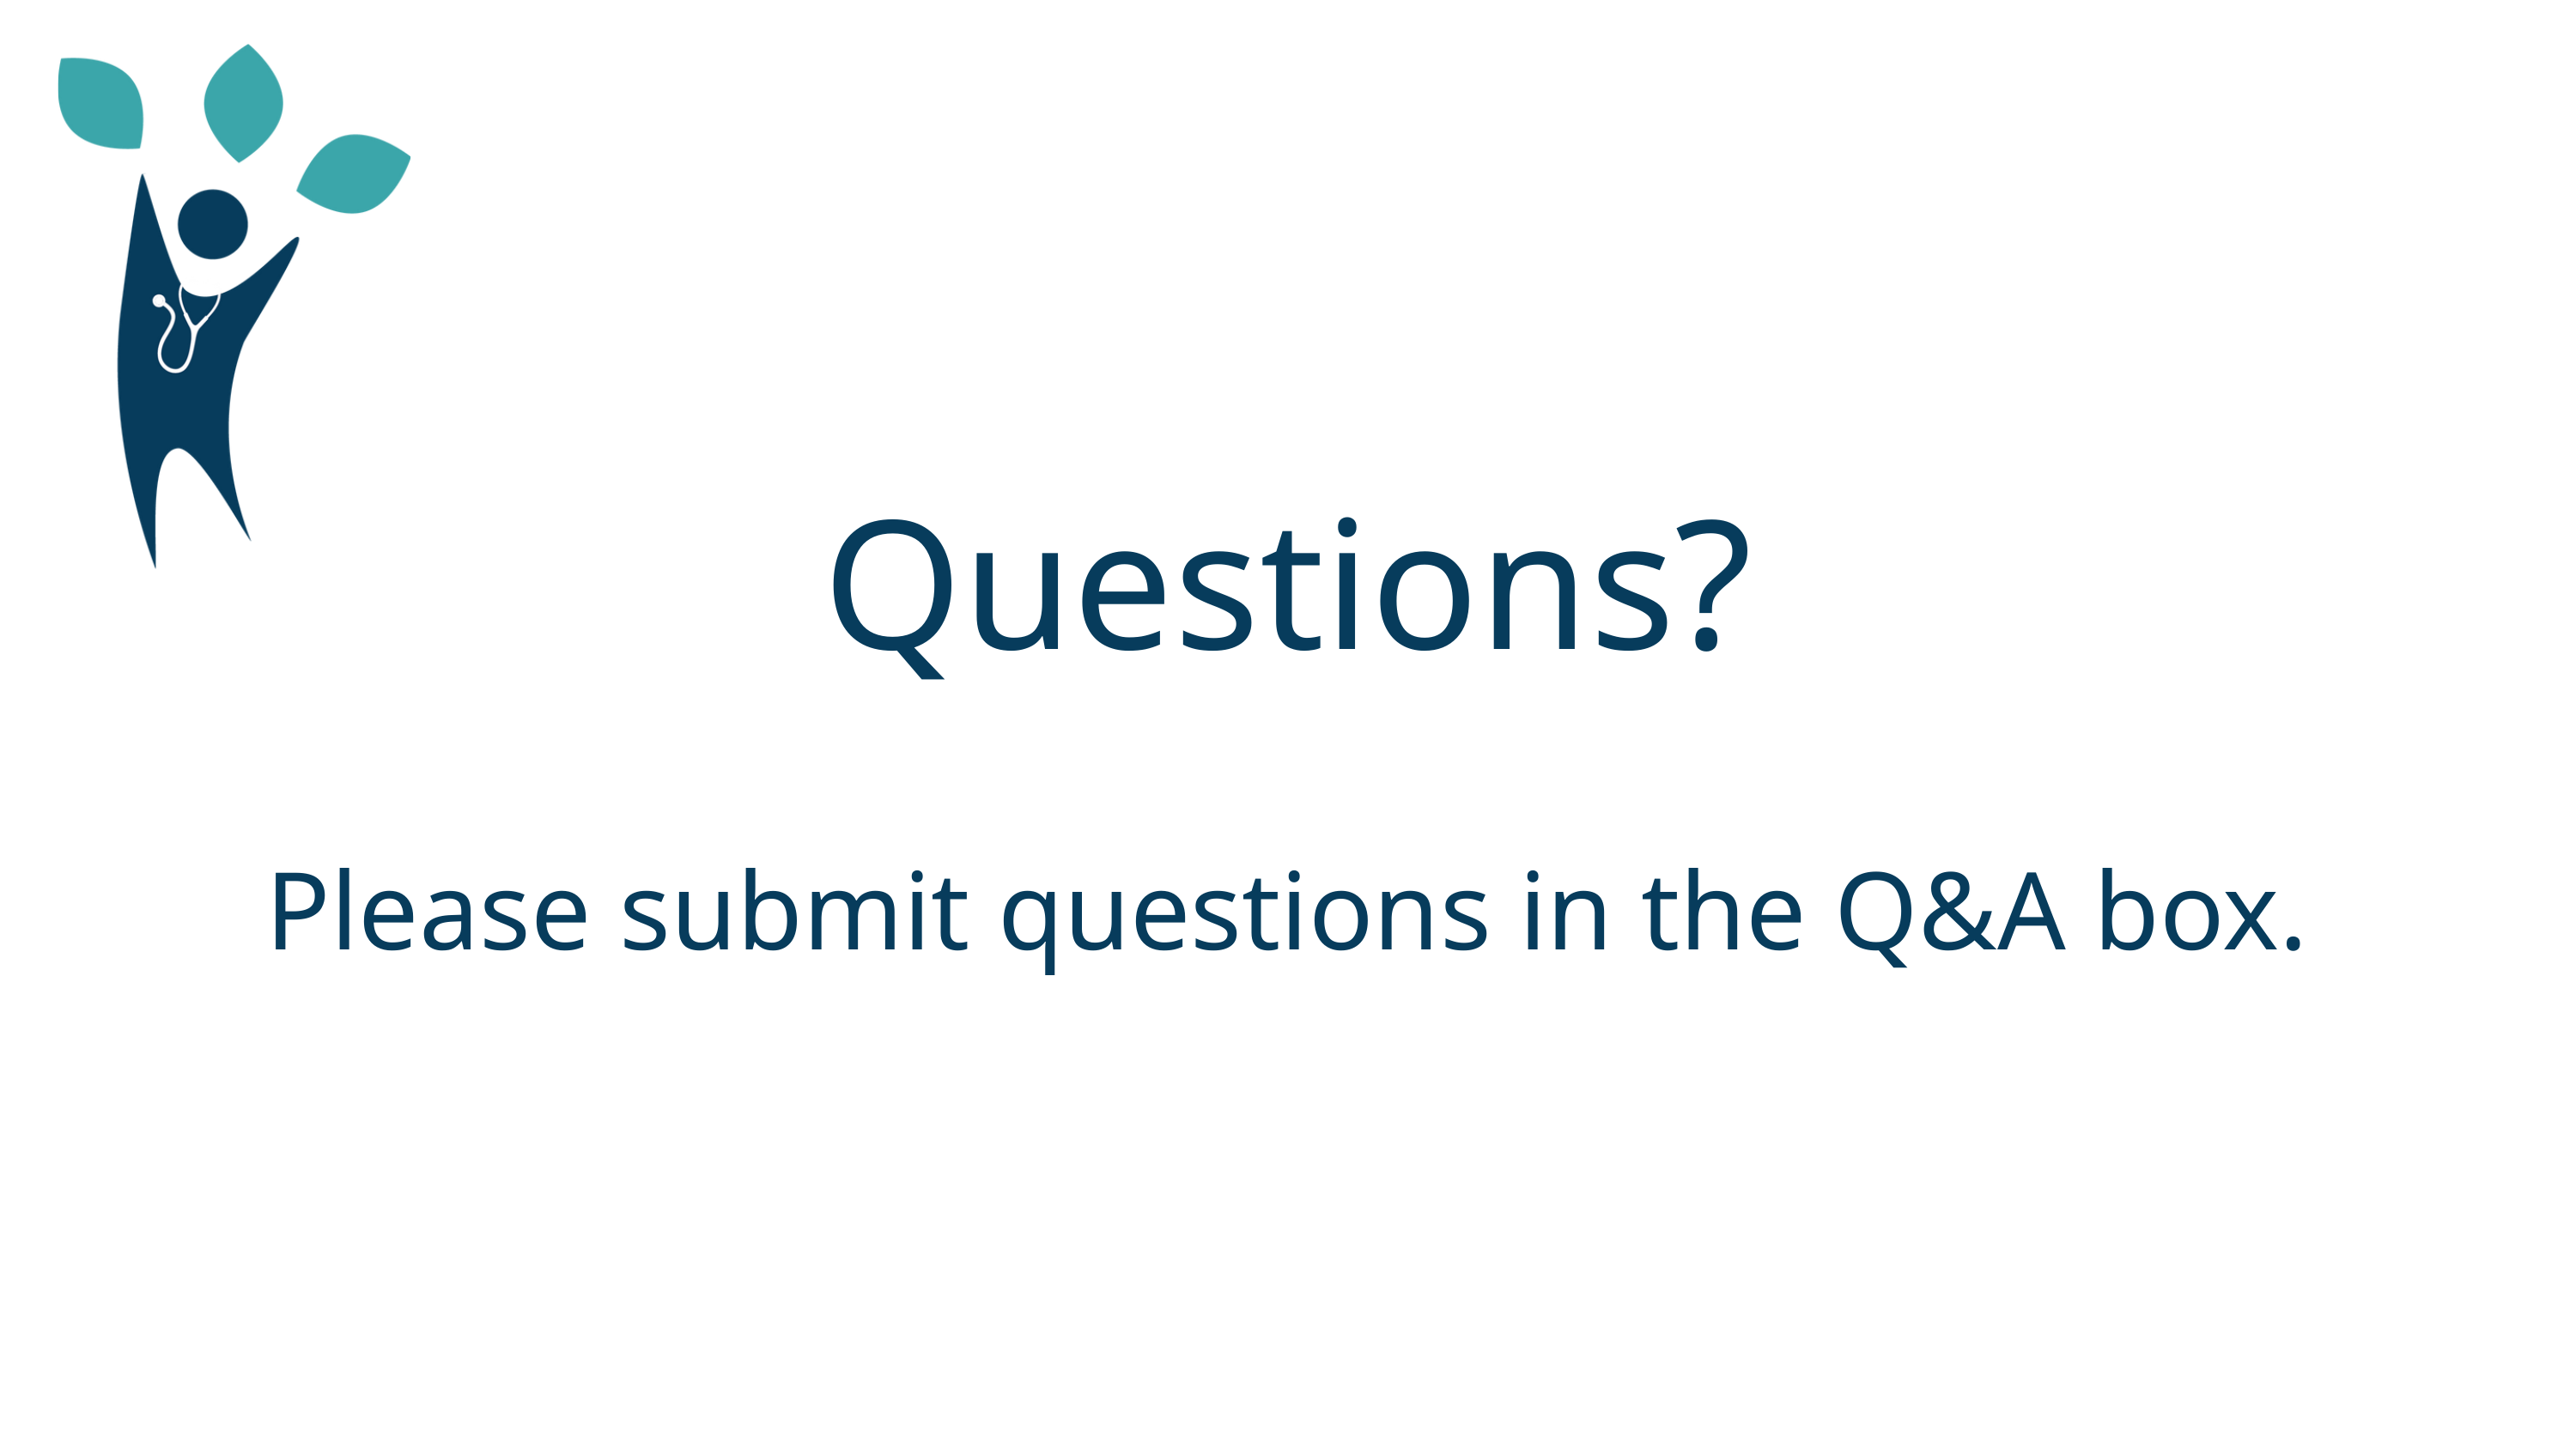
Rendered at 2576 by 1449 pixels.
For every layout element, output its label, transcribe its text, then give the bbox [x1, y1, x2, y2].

text_box [58, 44, 411, 569]
text_box Questions? Please submit questions in the Q&A box. [162, 506, 2413, 972]
